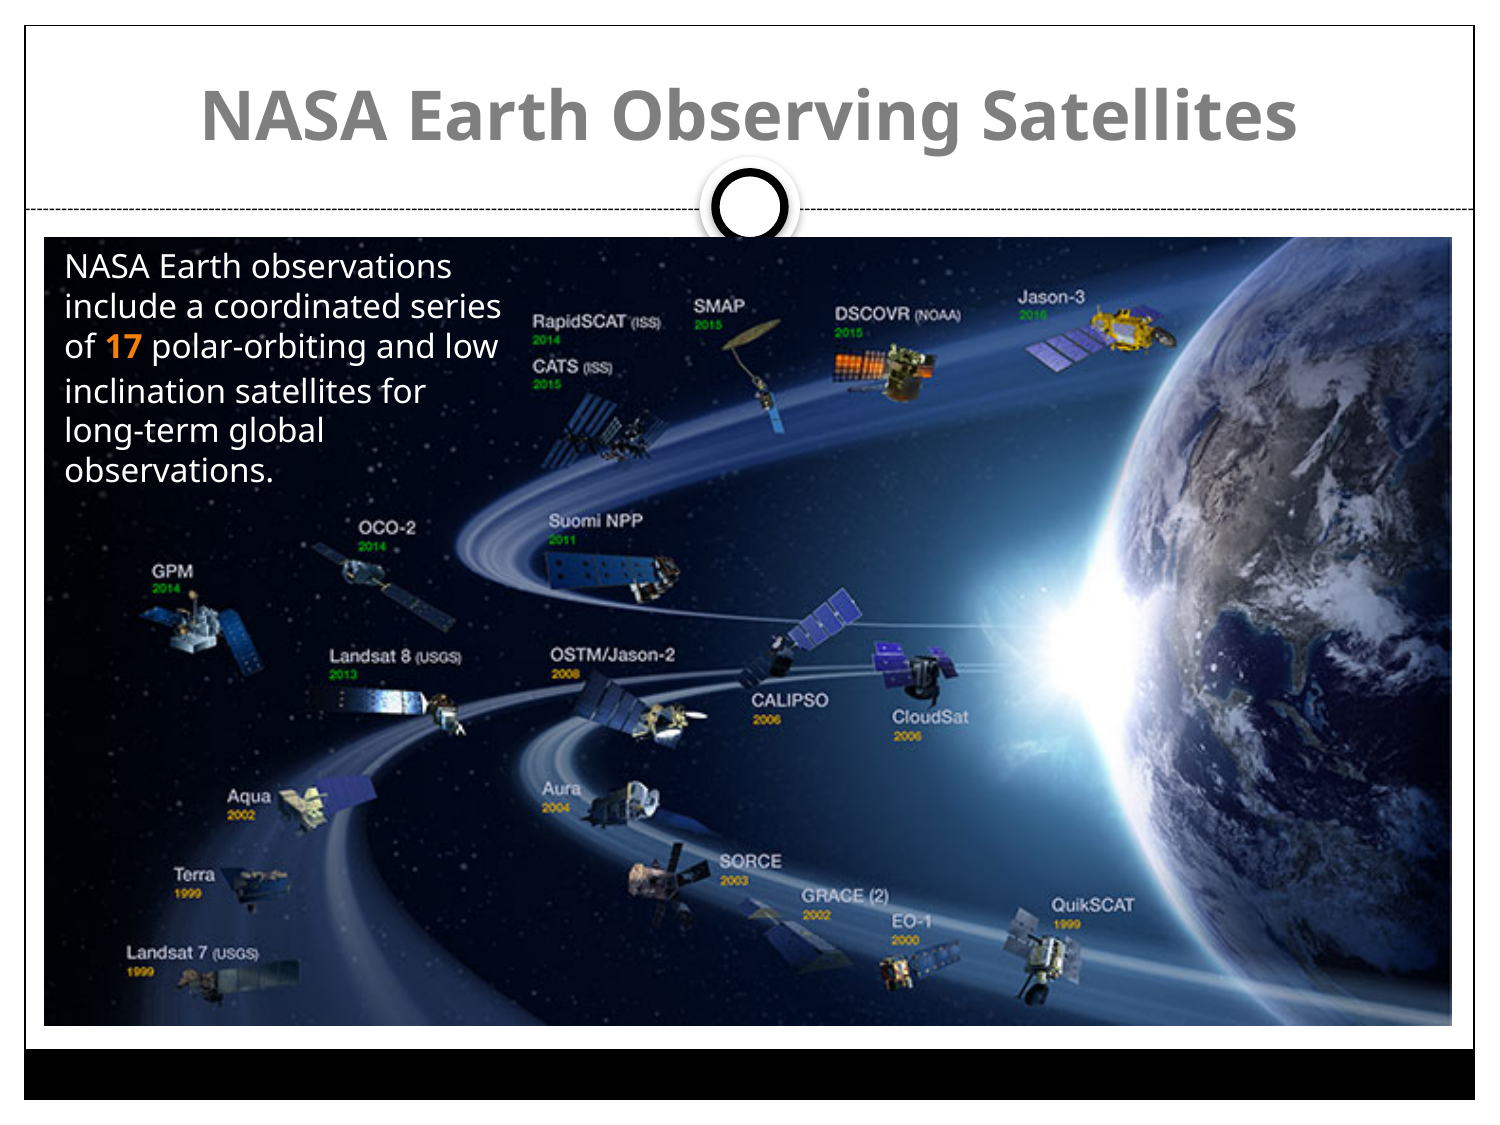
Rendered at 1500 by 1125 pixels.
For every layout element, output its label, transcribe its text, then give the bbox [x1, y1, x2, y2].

picture [44, 237, 1453, 1027]
title NASA Earth Observing Satellites [49, 37, 1450, 162]
